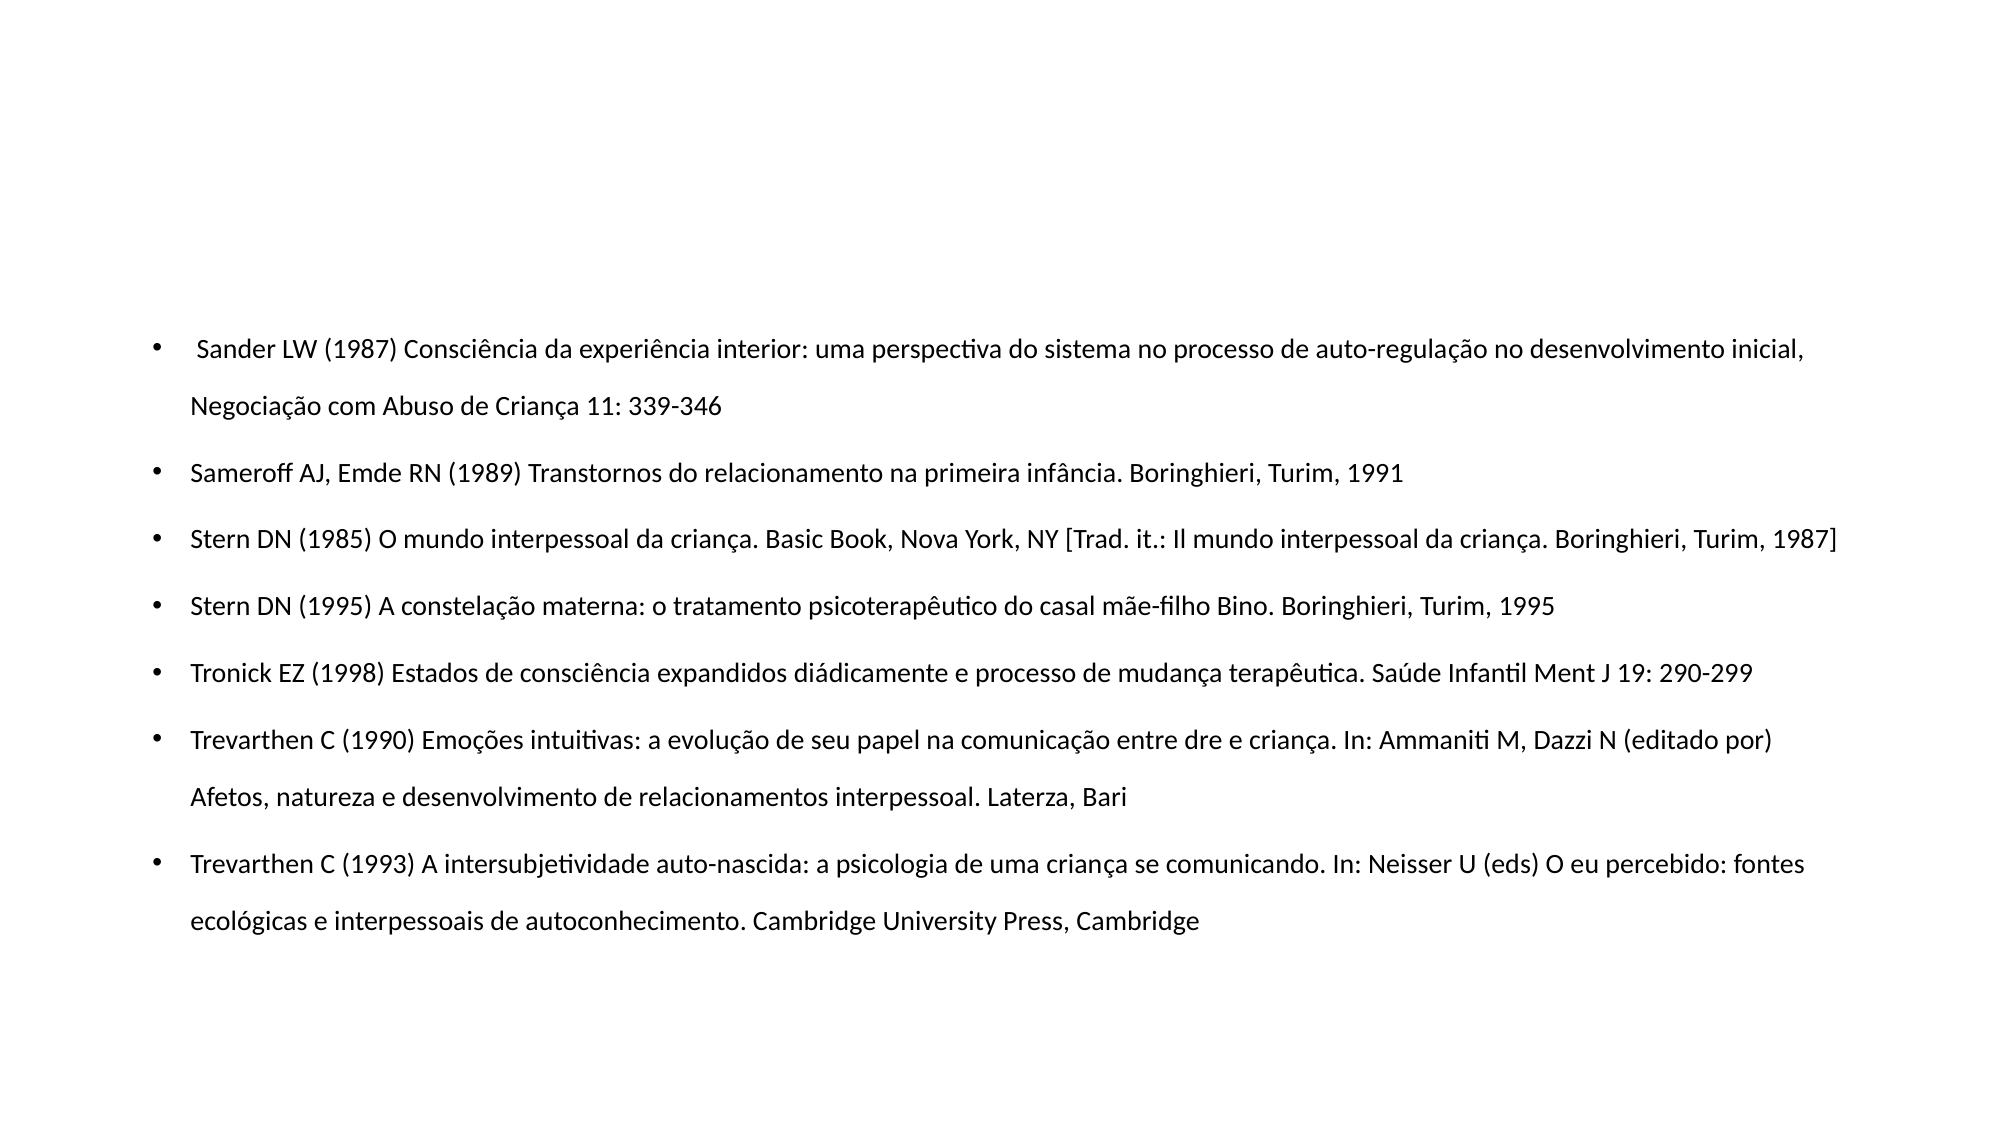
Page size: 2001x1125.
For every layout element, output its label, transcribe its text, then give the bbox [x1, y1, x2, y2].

list Sander LW (1987) Consciência da experiência interior: uma perspectiva do sistema no processo de auto-regulação no desenvolvimento inicial, Negociação com Abuso de Criança 11: 339-346 Sameroff AJ, Emde RN (1989) Transtornos do relacionamento na primeira infância. Boringhieri, Turim, 1991 Stern DN (1985) O mundo interpessoal da criança. Basic Book, Nova York, NY [Trad. it.: Il mundo interpessoal da criança. Boringhieri, Turim, 1987] Stern DN (1995) A constelação materna: o tratamento psicoterapêutico do casal mãe-filho Bino. Boringhieri, Turim, 1995 Tronick EZ (1998) Estados de consciência expandidos diádicamente e processo de mudança terapêutica. Saúde Infantil Ment J 19: 290-299 Trevarthen C (1990) Emoções intuitivas: a evolução de seu papel na comunicação entre dre e criança. In: Ammaniti M, Dazzi N (editado por) Afetos, natureza e desenvolvimento de relacionamentos interpessoal. Laterza, Bari Trevarthen C (1993) A intersubjetividade auto-nascida: a psicologia de uma criança se comunicando. In: Neisser U (eds) O eu percebido: fontes ecológicas e interpessoais de autoconhecimento. Cambridge University Press, Cambridge [137, 299, 1863, 1014]
